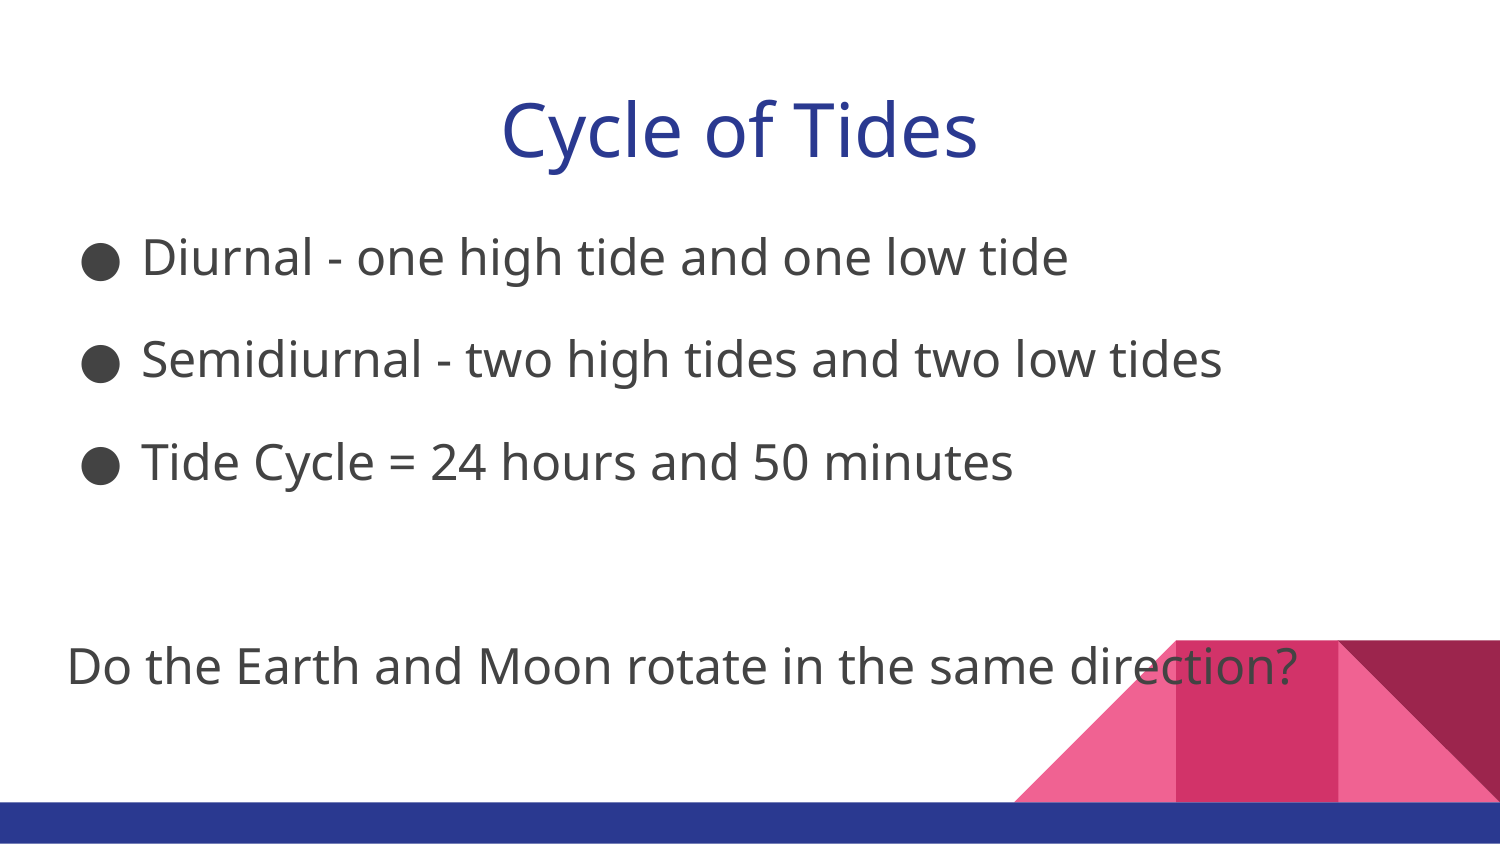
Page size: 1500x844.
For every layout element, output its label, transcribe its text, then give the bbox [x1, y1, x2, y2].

title Cycle of Tides [51, 67, 1449, 167]
list Diurnal - one high tide and one low tide Semidiurnal - two high tides and two low tides Tide Cycle = 24 hours and 50 minutes Do the Earth and Moon rotate in the same direction? [51, 201, 1449, 750]
